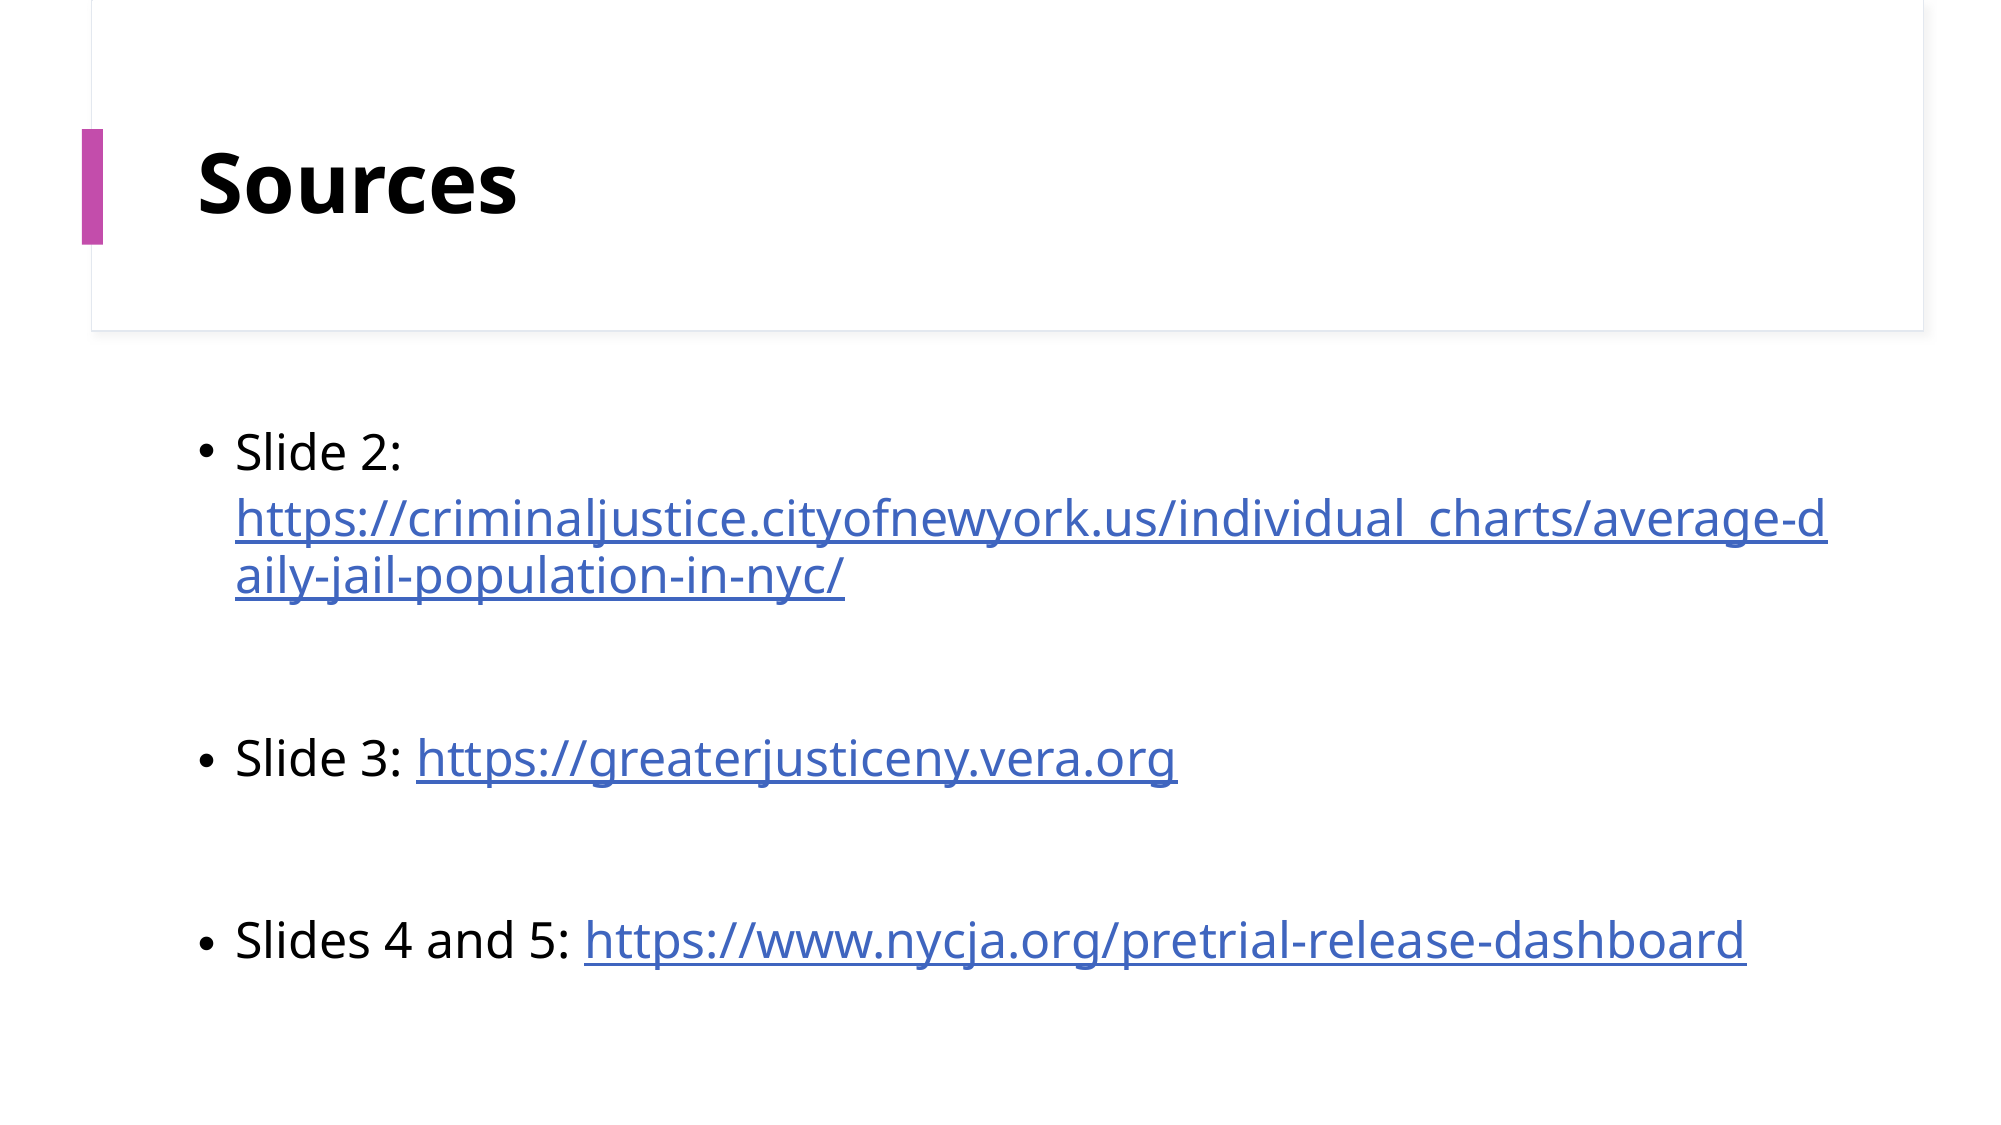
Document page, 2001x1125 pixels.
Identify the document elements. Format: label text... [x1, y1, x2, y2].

title Sources [183, 90, 1851, 284]
list Slide 2: https://criminaljustice.cityofnewyork.us/individual_charts/average-daily-jail-population-in-nyc/ Slide 3: https://greaterjusticeny.vera.org Slides 4 and 5: https://www.nycja.org/pretrial-release-dashboard [183, 406, 1851, 1013]
